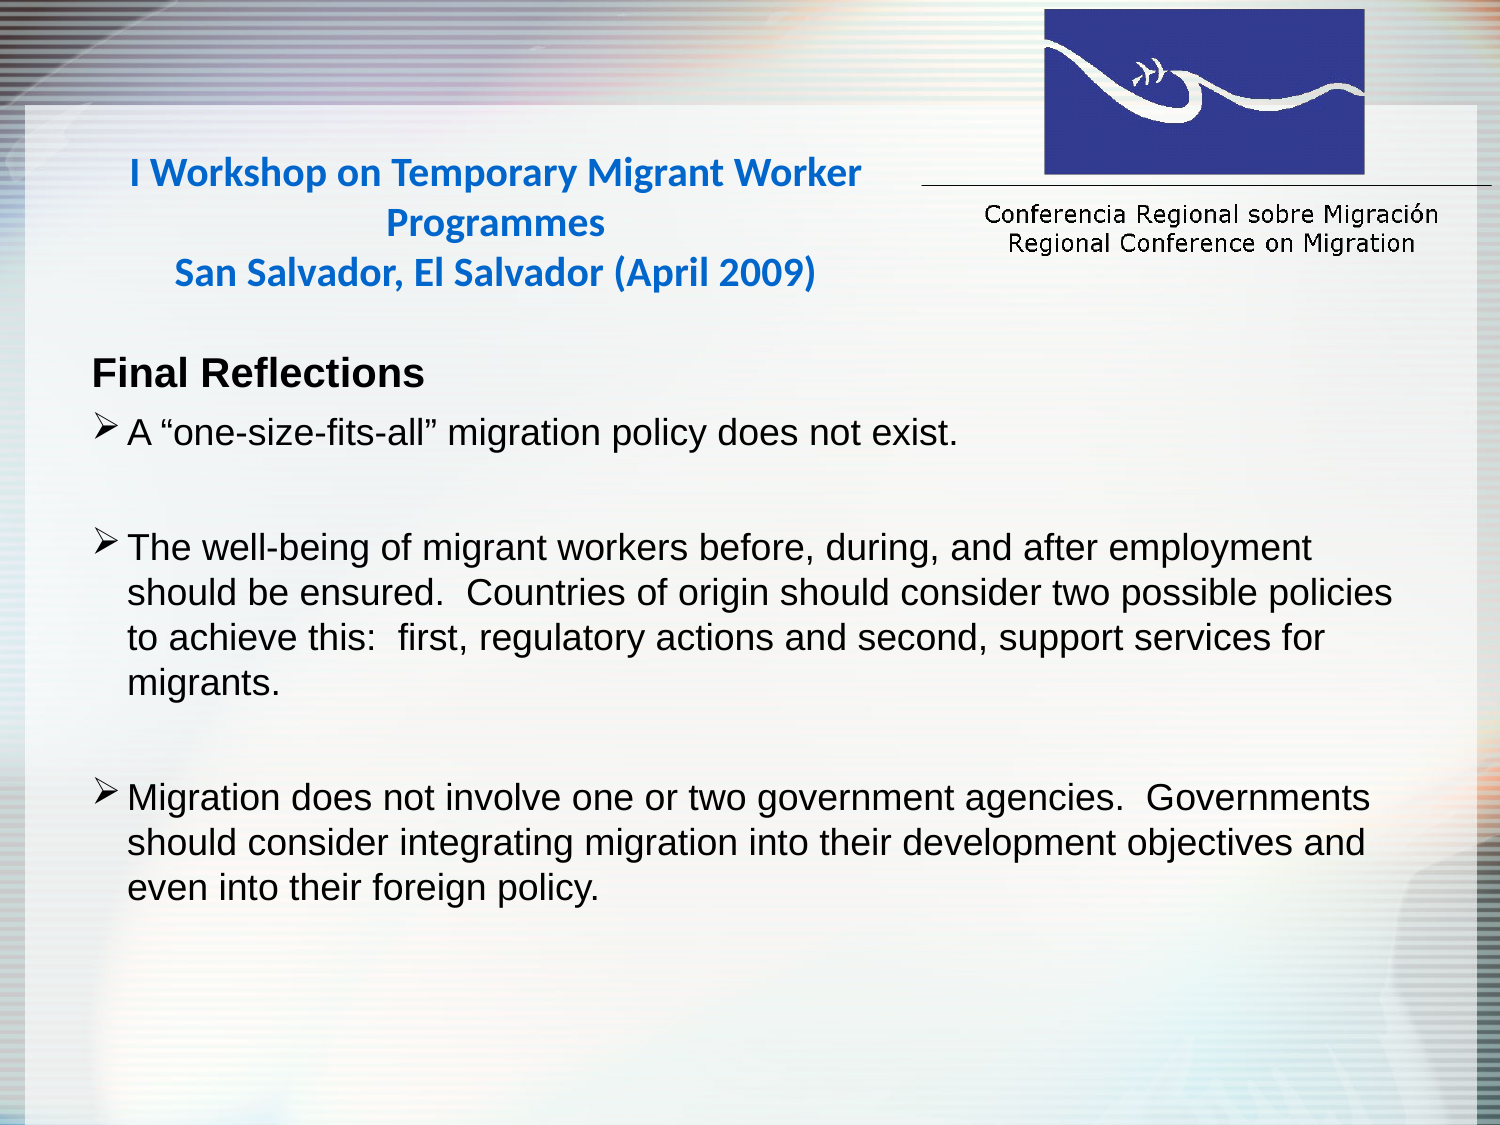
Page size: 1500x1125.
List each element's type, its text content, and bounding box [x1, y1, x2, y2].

text_box Final Reflections A “one-size-fits-all” migration policy does not exist. The well-being of migrant workers before, during, and after employment should be ensured. Countries of origin should consider two possible policies to achieve this: first, regulatory actions and second, support services for migrants. Migration does not involve one or two government agencies. Governments should consider integrating migration into their development objectives and even into their foreign policy. [76, 338, 1436, 916]
picture [0, 0, 1500, 1125]
text_box I Workshop on Temporary Migrant Worker Programmes San Salvador, El Salvador (April 2009) [29, 137, 963, 303]
